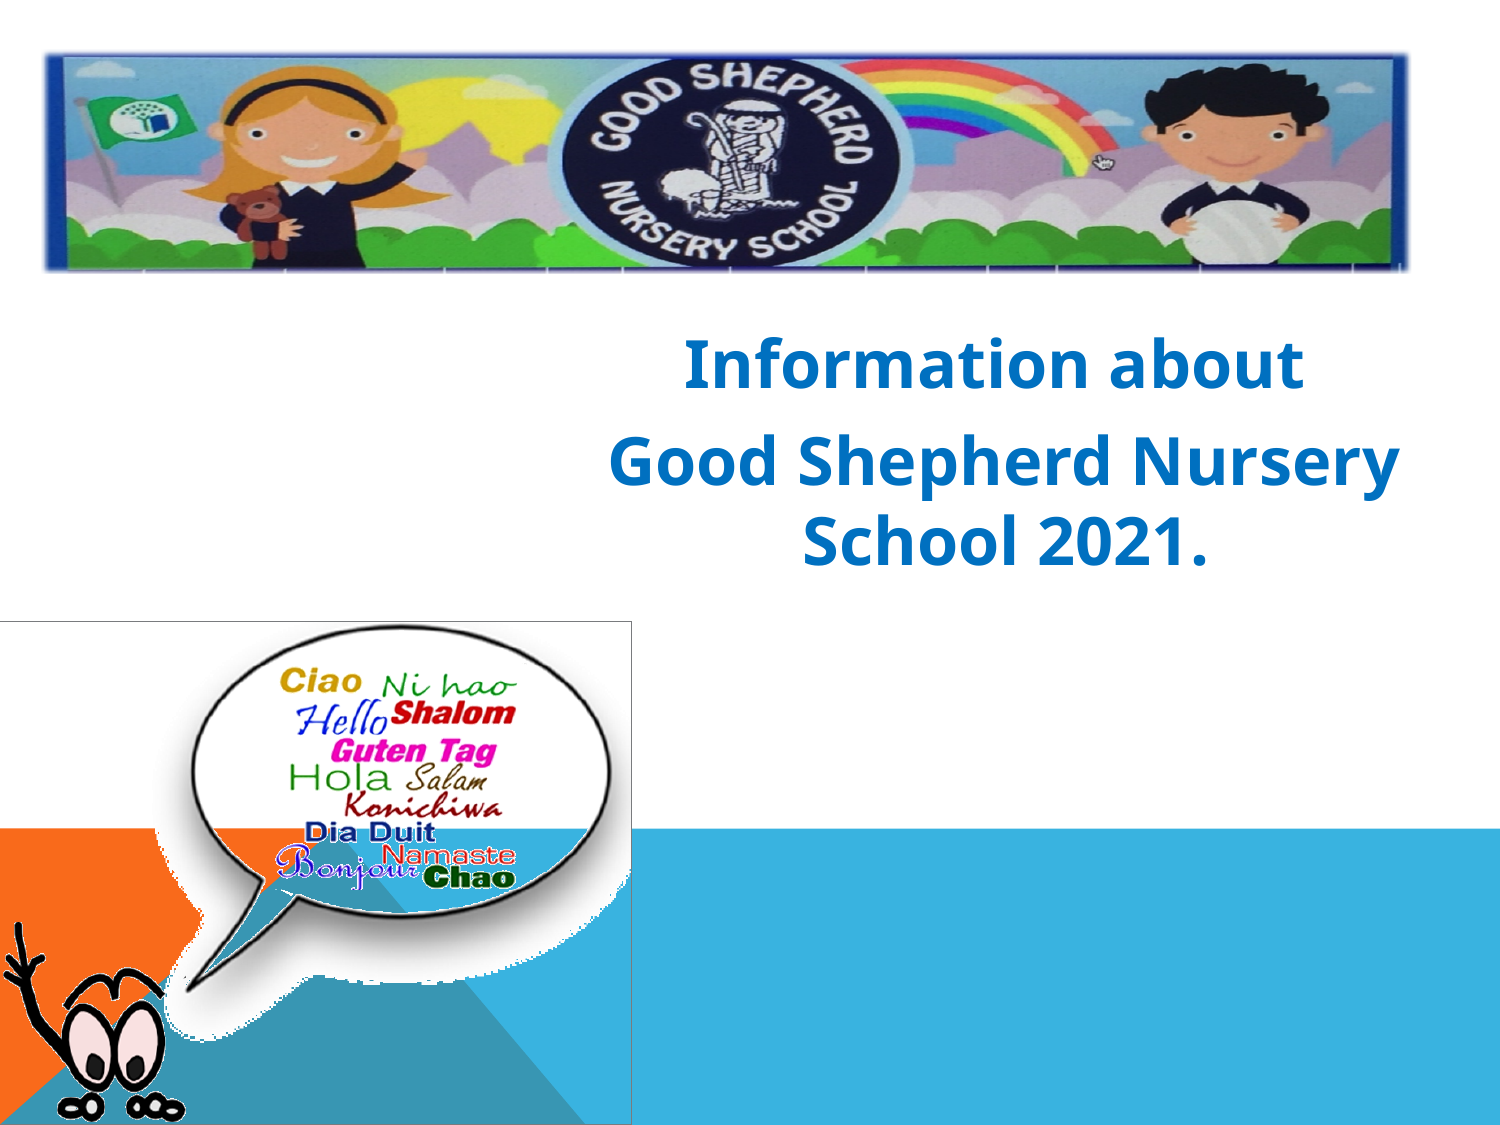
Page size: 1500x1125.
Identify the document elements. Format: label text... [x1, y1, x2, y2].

picture [41, 48, 1412, 274]
picture [0, 621, 633, 1125]
list Information about Good Shepherd Nursery School 2021. [537, 314, 1453, 717]
